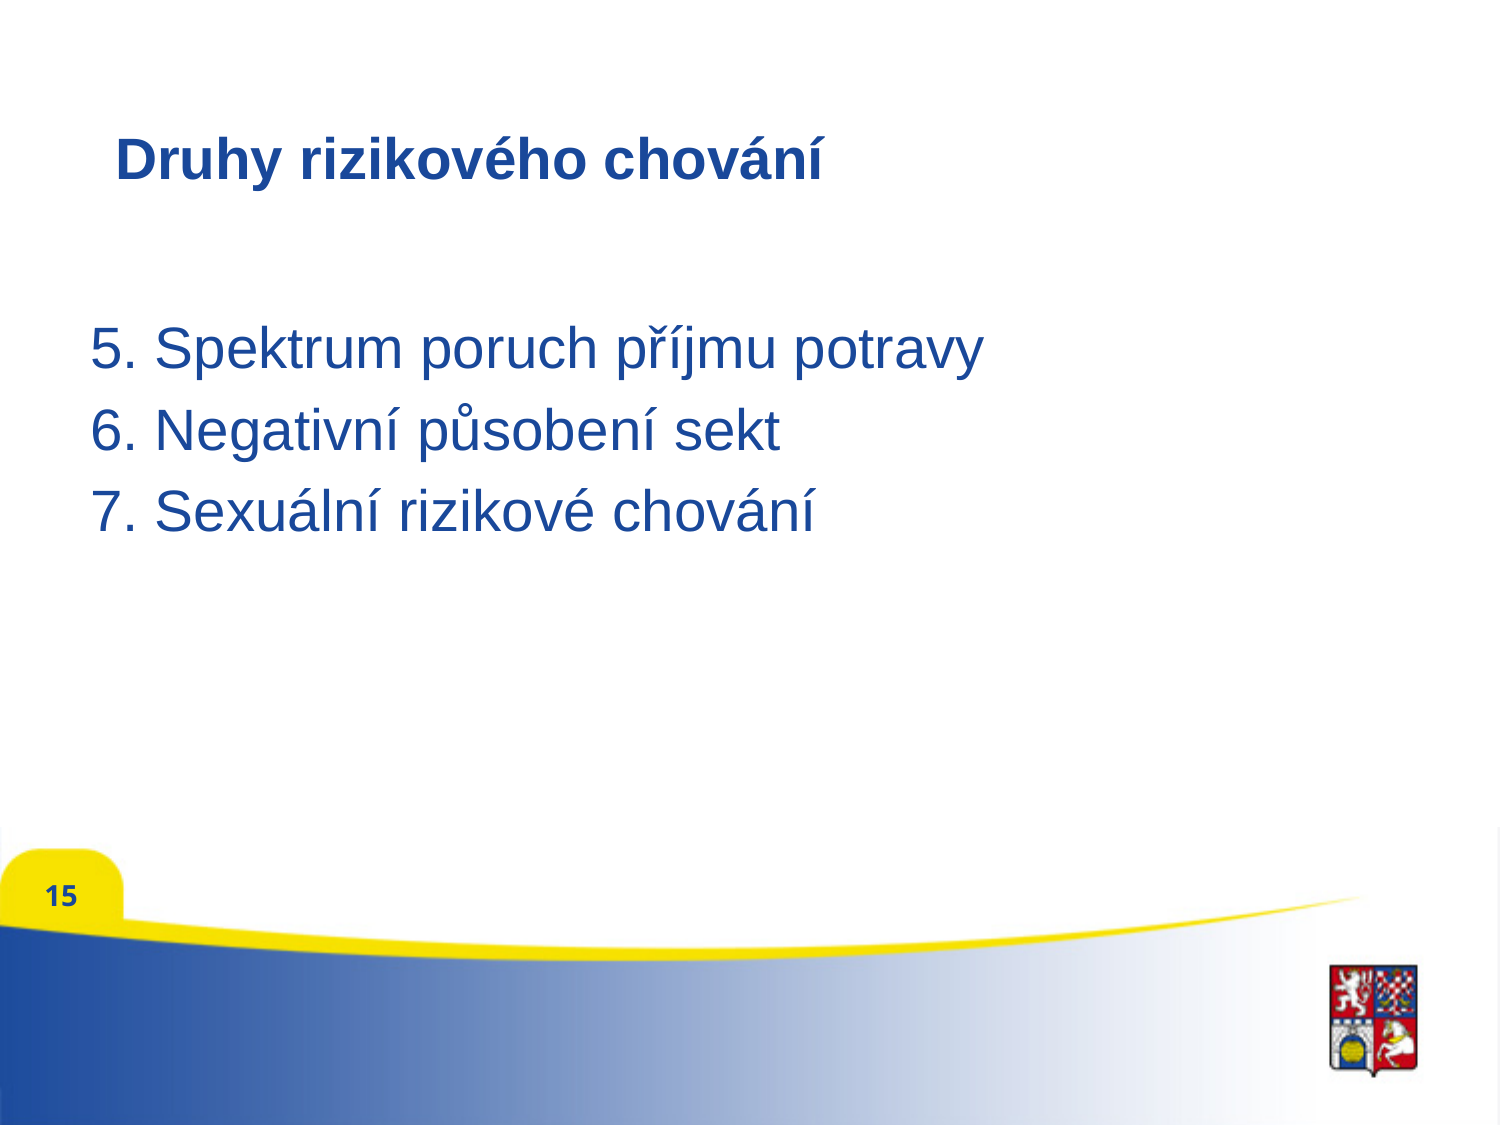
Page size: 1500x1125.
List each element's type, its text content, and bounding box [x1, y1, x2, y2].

picture [0, 827, 1500, 1125]
list 5. Spektrum poruch příjmu potravy 6. Negativní působení sekt 7. Sexuální rizikové chování [75, 302, 1425, 1005]
title Druhy rizikového chování [100, 104, 1439, 208]
slide_number 15 [21, 869, 101, 929]
